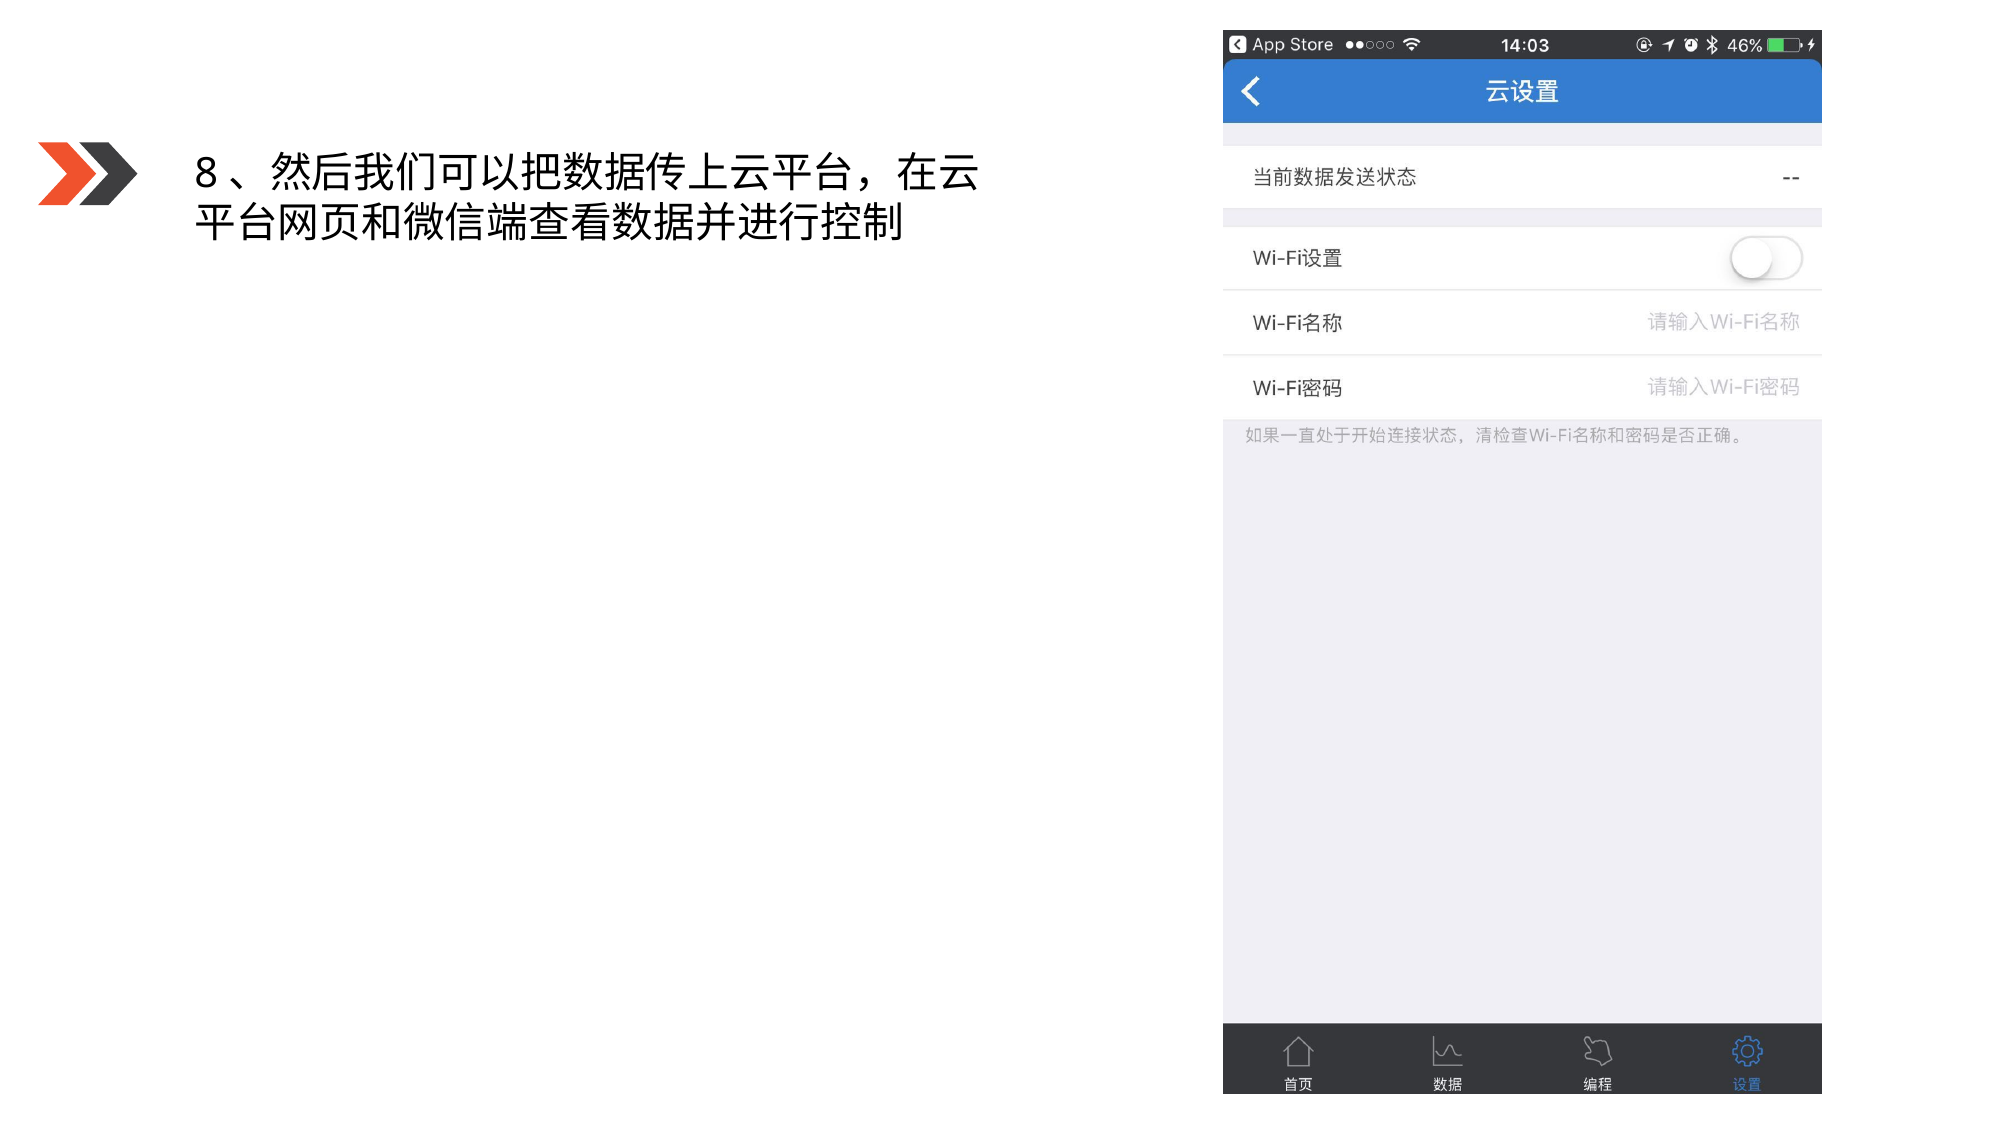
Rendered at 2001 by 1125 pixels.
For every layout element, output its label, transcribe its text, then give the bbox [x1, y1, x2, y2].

text_box 8、然后我们可以把数据传上云平台，在云平台网页和微信端查看数据并进行控制 [179, 138, 1013, 253]
picture [1223, 30, 1822, 1094]
